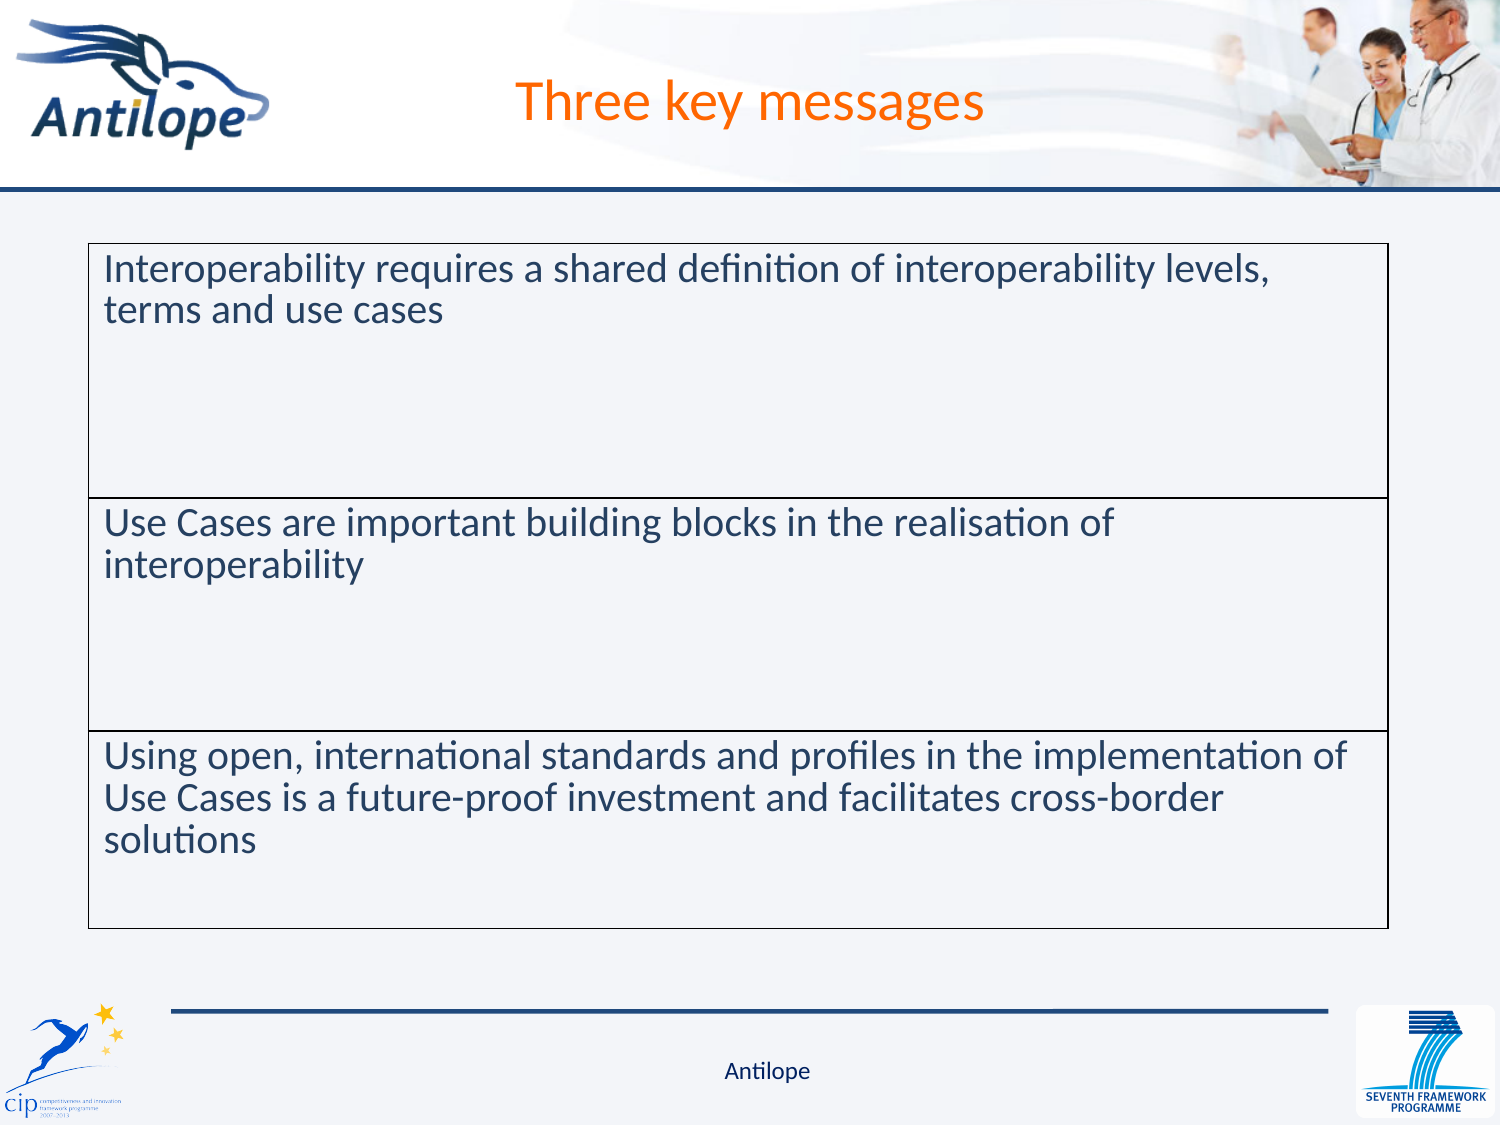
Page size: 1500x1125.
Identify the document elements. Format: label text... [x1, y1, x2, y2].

table_cell Use Cases are important building blocks in the realisation of interoperability [89, 499, 1387, 730]
table_cell Using open, international standards and profiles in the implementation of Use Cases is a future-proof investment and facilitates cross-border solutions [89, 732, 1387, 928]
title Three key messages [300, 20, 1200, 174]
footer Antilope [395, 1046, 1140, 1107]
picture [1356, 1005, 1495, 1118]
picture [0, 0, 1500, 187]
table_header Interoperability requires a shared definition of interoperability levels, terms and use cases [89, 244, 1387, 497]
picture [5, 1003, 124, 1118]
